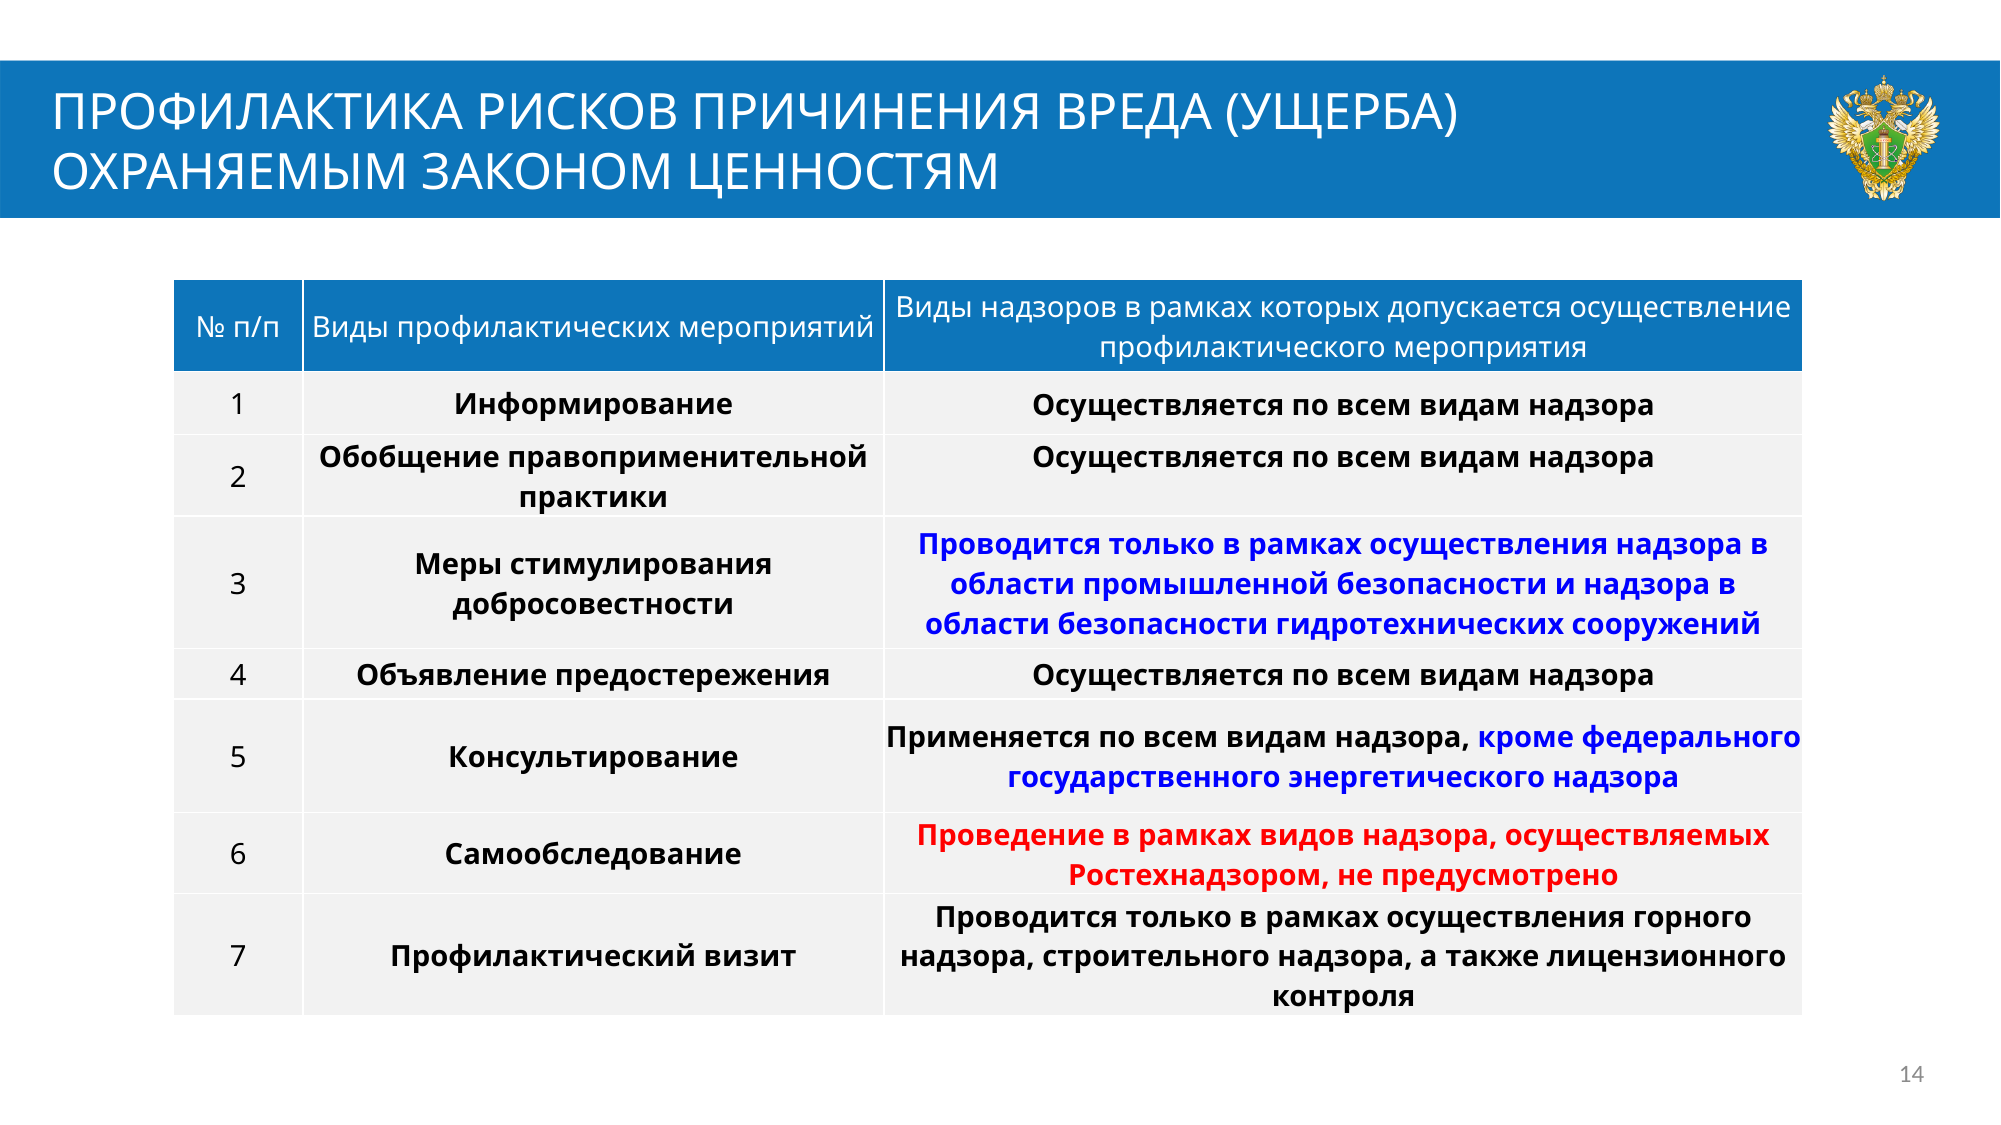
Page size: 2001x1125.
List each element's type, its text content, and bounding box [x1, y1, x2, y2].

table_cell Самообследование [304, 813, 883, 893]
table_cell 1 [174, 372, 302, 434]
table_cell 3 [174, 517, 302, 648]
table_cell Обобщение правоприменительной практики [304, 435, 883, 515]
table_cell 5 [174, 700, 302, 812]
table_cell Применяется по всем видам надзора, кроме федерального государственного энергетического надзора [885, 700, 1802, 812]
table_cell Осуществляется по всем видам надзора [885, 649, 1802, 698]
table_cell Осуществляется по всем видам надзора [885, 372, 1802, 434]
table_cell 4 [174, 649, 302, 698]
table_header Виды надзоров в рамках которых допускается осуществление профилактического мероприятия [885, 280, 1802, 371]
table_cell Проводится только в рамках осуществления надзора в области промышленной безопасности и надзора в области безопасности гидротехнических сооружений [885, 517, 1802, 648]
table_cell Меры стимулирования добросовестности [304, 517, 883, 648]
slide_number 14 [1472, 1042, 1940, 1103]
table_cell Проводится только в рамках осуществления горного надзора, строительного надзора, а также лицензионного контроля [885, 894, 1802, 1015]
table_cell Профилактический визит [304, 894, 883, 1015]
table_header Виды профилактических мероприятий [304, 280, 883, 371]
table_cell 6 [174, 813, 302, 893]
table_cell Консультирование [304, 700, 883, 812]
table_cell Осуществляется по всем видам надзора [885, 435, 1802, 515]
picture [0, 59, 2000, 218]
table_cell Информирование [304, 372, 883, 434]
table_cell 2 [174, 435, 302, 515]
table_cell Проведение в рамках видов надзора, осуществляемых Ростехнадзором, не предусмотрено [885, 813, 1802, 893]
table_header № п/п [174, 280, 302, 371]
table_cell 7 [174, 894, 302, 1015]
table_cell Объявление предостережения [304, 649, 883, 698]
